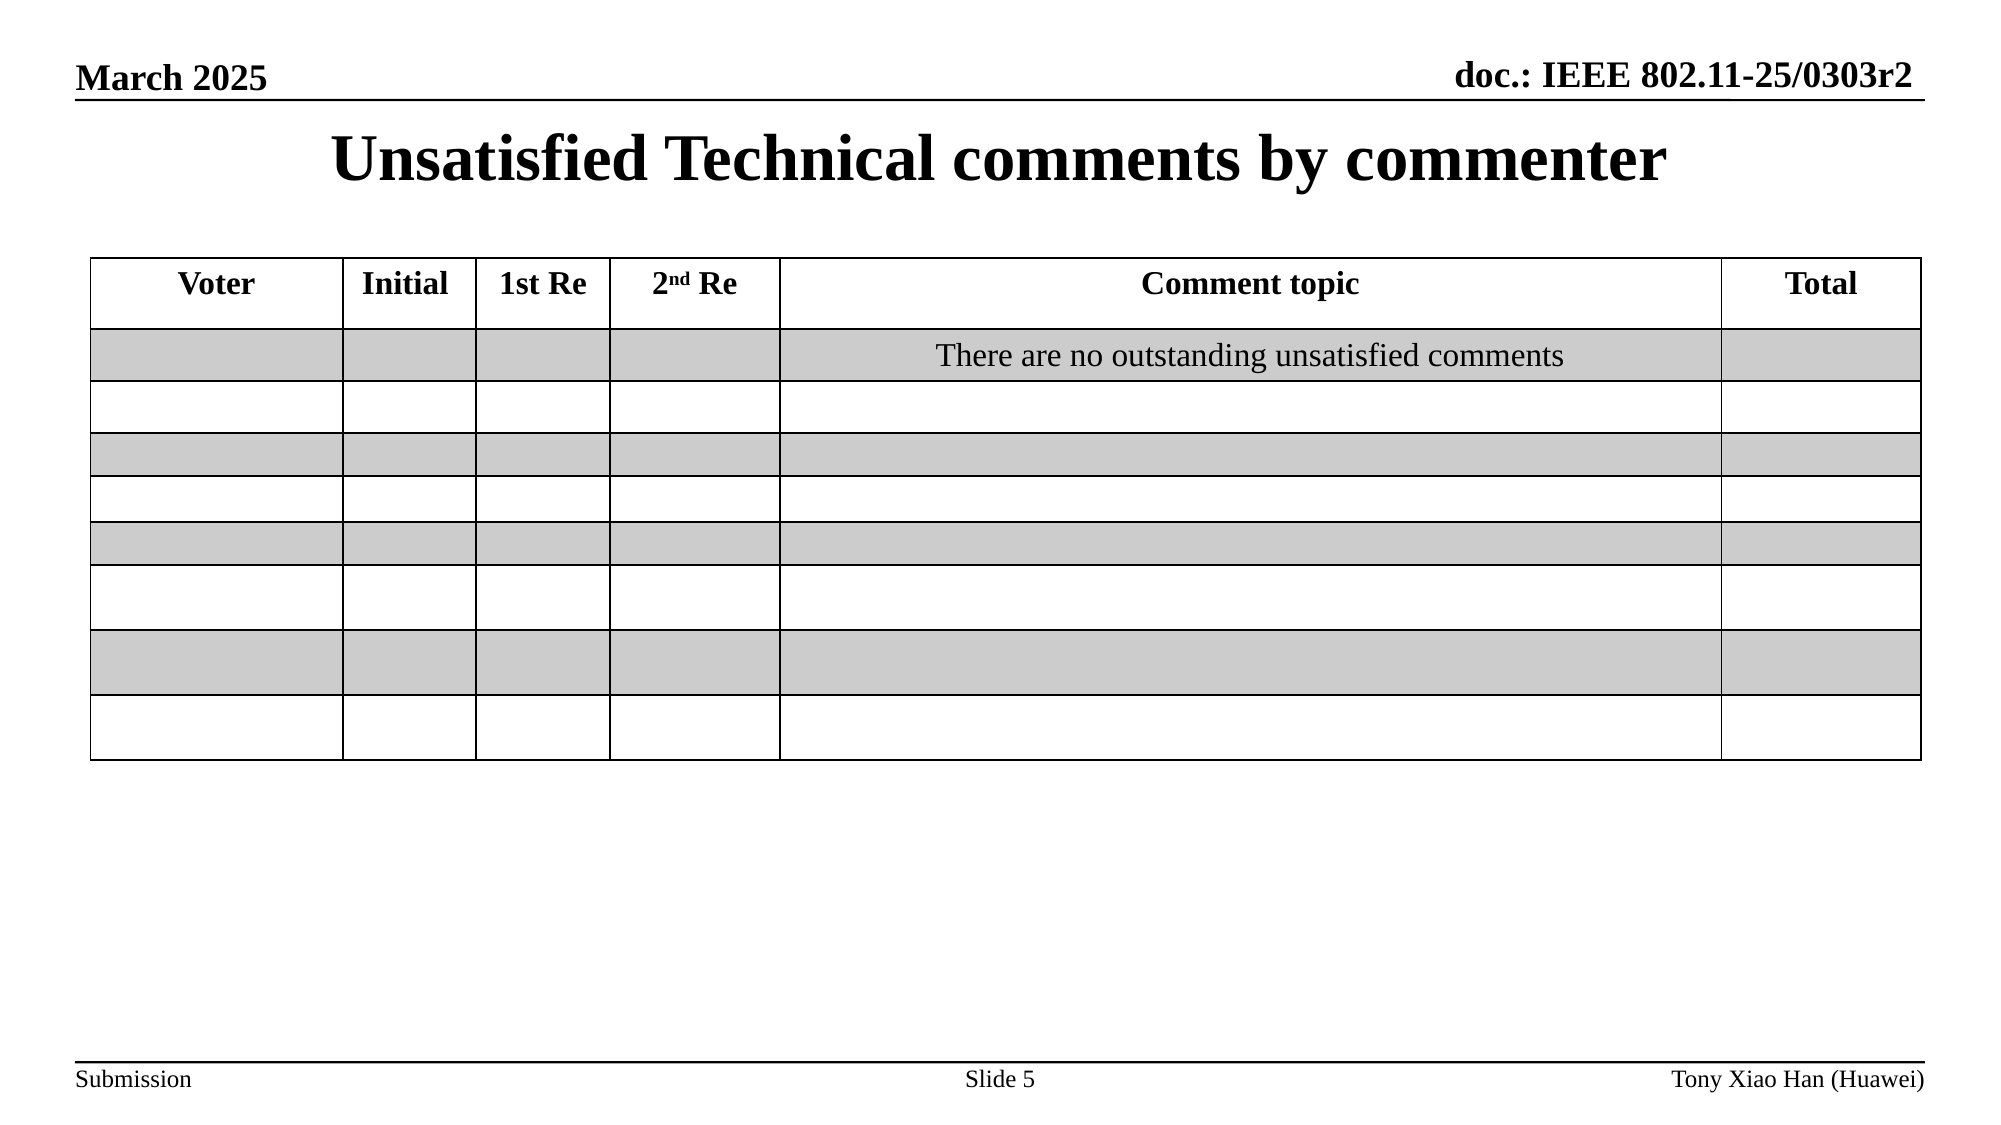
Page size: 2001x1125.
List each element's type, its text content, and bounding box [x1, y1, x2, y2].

table_cell [344, 631, 475, 694]
table_cell [91, 523, 342, 564]
table_cell [344, 523, 475, 564]
table_cell [477, 330, 609, 380]
table_header 1st Re [477, 259, 609, 328]
table_cell [611, 382, 779, 432]
table_cell [91, 382, 342, 432]
table_cell [477, 477, 609, 521]
table_cell [611, 696, 779, 759]
table_cell [477, 382, 609, 432]
table_cell [91, 696, 342, 759]
table_cell [91, 566, 342, 629]
table_cell [781, 566, 1721, 629]
table_header Voter [91, 259, 342, 328]
table_cell [781, 382, 1721, 432]
table_cell [477, 434, 609, 475]
table_cell [781, 631, 1721, 694]
table_cell [611, 631, 779, 694]
table_cell [344, 330, 475, 380]
table_header Comment topic [781, 259, 1721, 328]
table_cell [344, 566, 475, 629]
table_header Total [1722, 259, 1920, 328]
title Unsatisfied Technical comments by commenter [75, 112, 1925, 196]
table_cell [611, 434, 779, 475]
table_cell [91, 631, 342, 694]
table_cell [344, 434, 475, 475]
table_cell [344, 477, 475, 521]
table_cell [611, 330, 779, 380]
table_cell [1722, 631, 1920, 694]
table_cell [477, 523, 609, 564]
table_cell [91, 434, 342, 475]
table_cell There are no outstanding unsatisfied comments [781, 330, 1721, 380]
table_cell [477, 566, 609, 629]
table_cell [91, 477, 342, 521]
table_cell [611, 523, 779, 564]
table_cell [1722, 696, 1920, 759]
table_header Initial [344, 259, 475, 328]
table_cell [477, 696, 609, 759]
table_cell [1722, 434, 1920, 475]
table_cell [477, 631, 609, 694]
table_cell [344, 382, 475, 432]
table_cell [1722, 330, 1920, 380]
table_cell [781, 434, 1721, 475]
table_cell [1722, 566, 1920, 629]
table_cell [611, 566, 779, 629]
table_cell [1722, 477, 1920, 521]
table_cell [1722, 382, 1920, 432]
table_cell [611, 477, 779, 521]
table_header 2nd Re [611, 259, 779, 328]
table_cell [781, 523, 1721, 564]
table_cell [91, 330, 342, 380]
table_cell [781, 696, 1721, 759]
table_cell [344, 696, 475, 759]
table_cell [781, 477, 1721, 521]
table_cell [1722, 523, 1920, 564]
